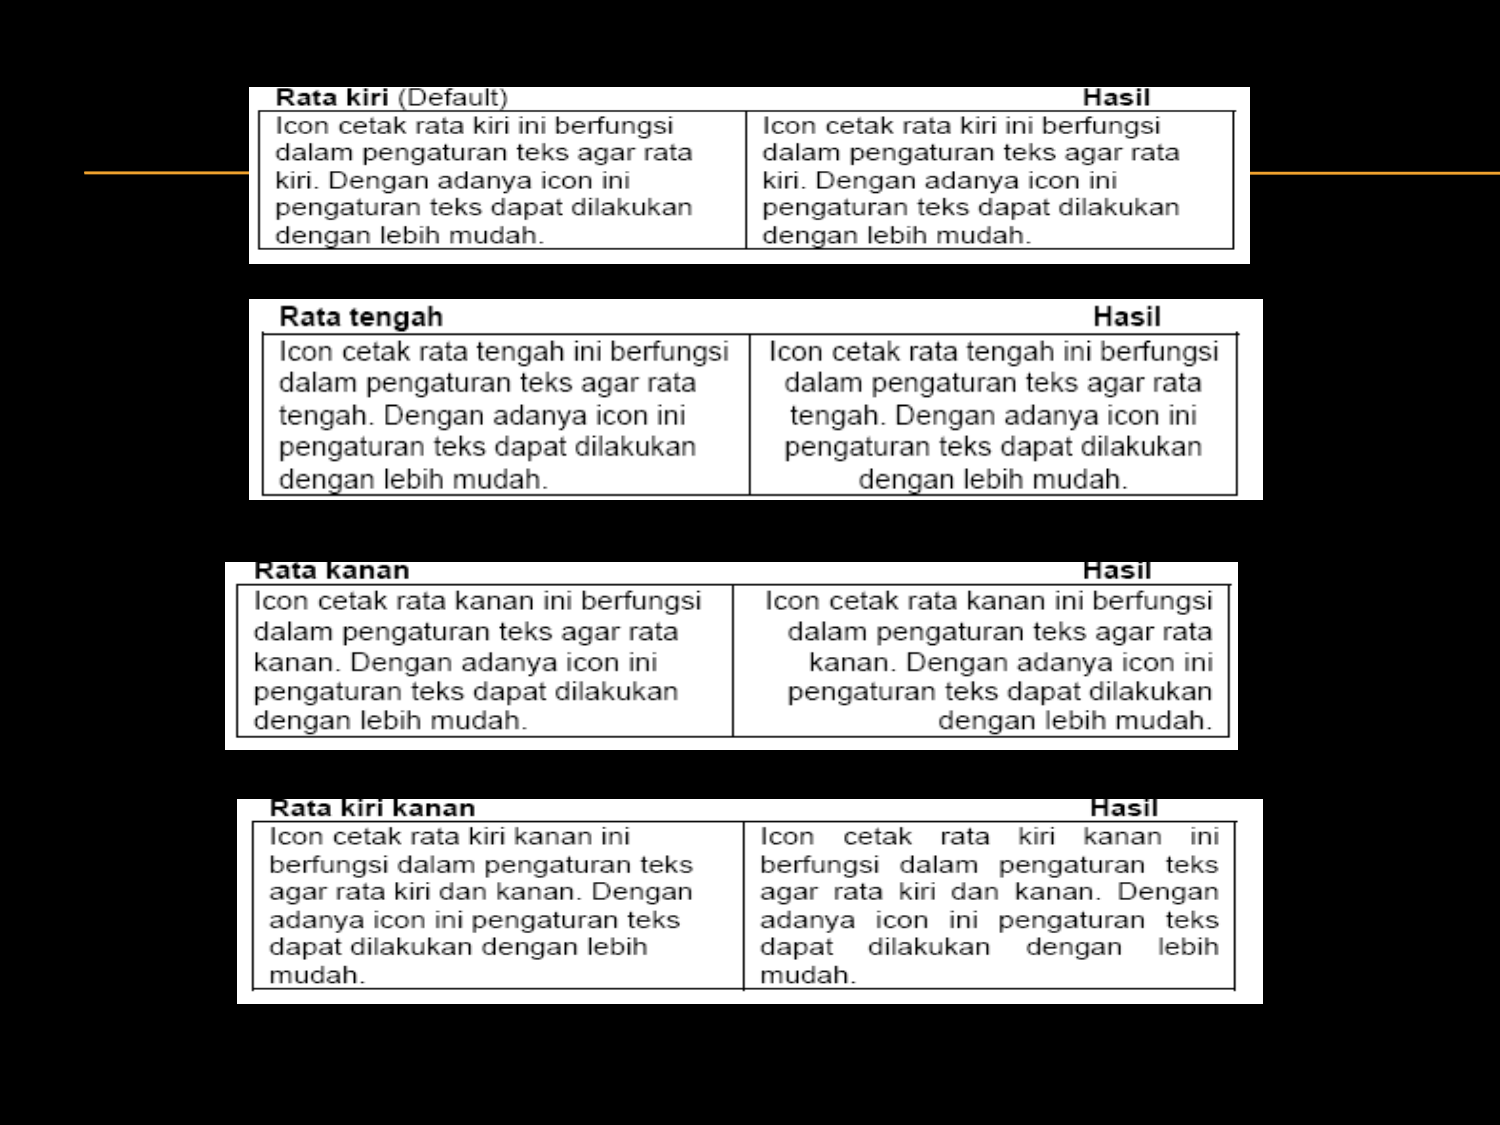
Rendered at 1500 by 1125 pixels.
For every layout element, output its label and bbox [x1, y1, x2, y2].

picture [249, 299, 1263, 501]
picture [237, 799, 1263, 1004]
picture [249, 87, 1251, 265]
picture [224, 562, 1238, 751]
